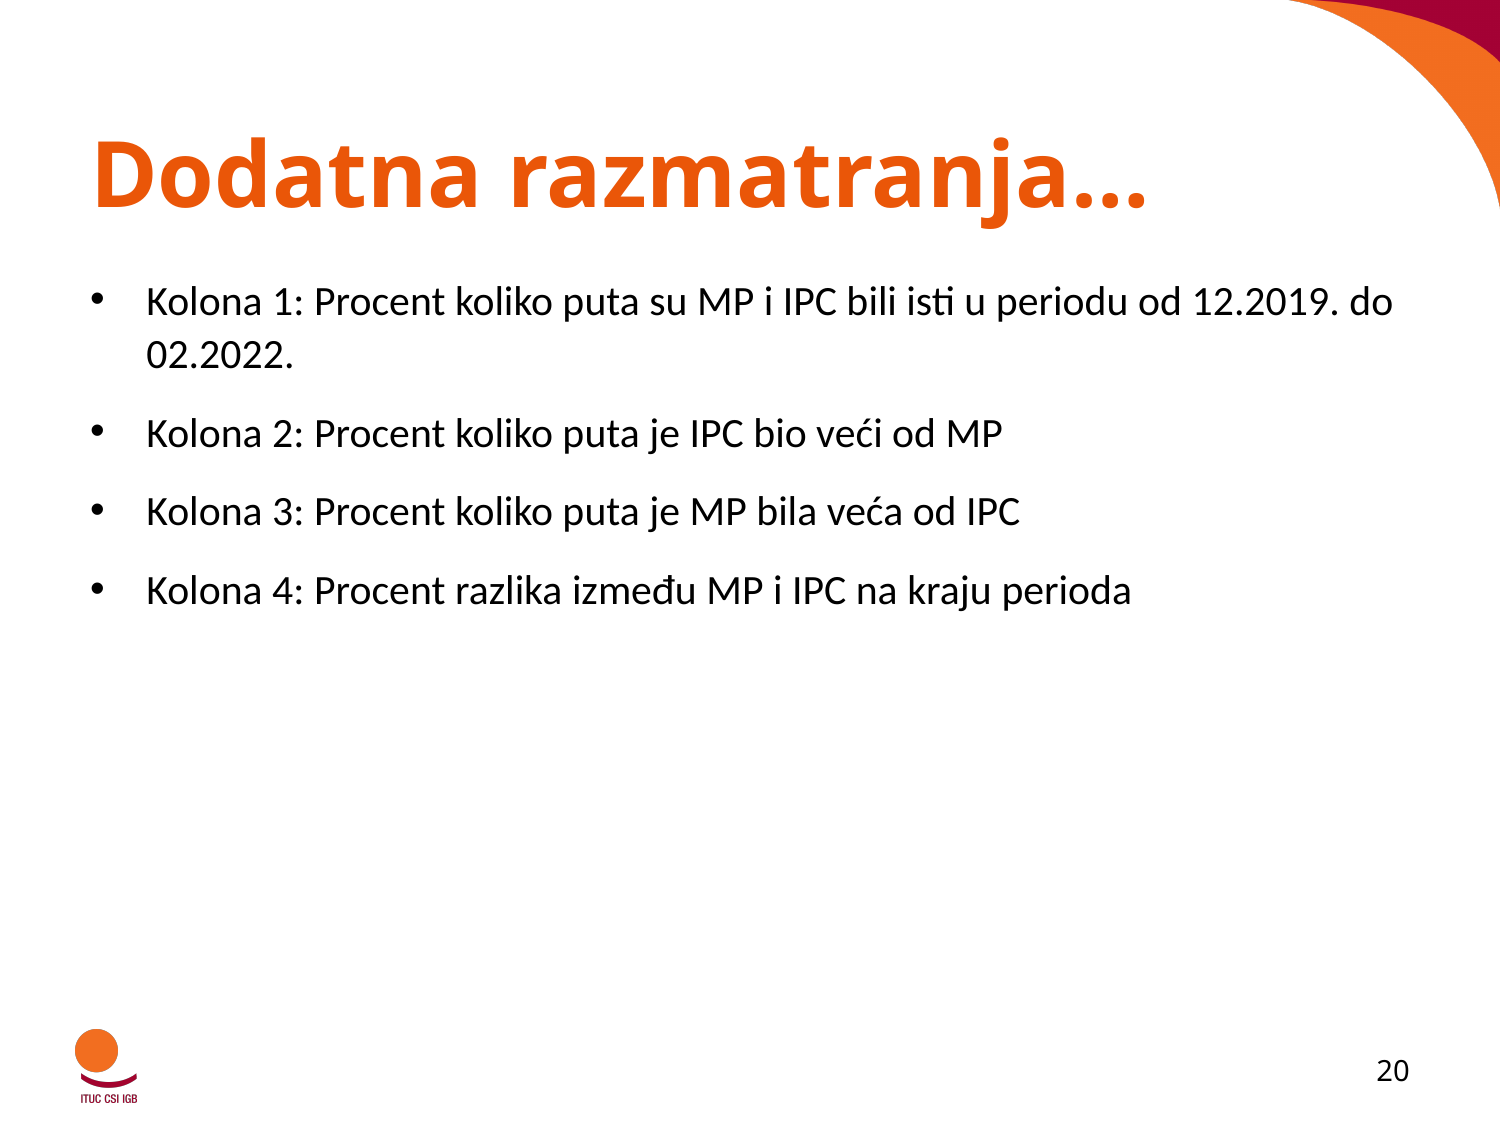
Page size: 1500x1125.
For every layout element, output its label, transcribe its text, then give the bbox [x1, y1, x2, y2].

picture [75, 1029, 138, 1103]
title Dodatna razmatranja… [75, 108, 1425, 235]
slide_number 20 [1074, 1042, 1425, 1103]
picture [1267, 0, 1500, 232]
